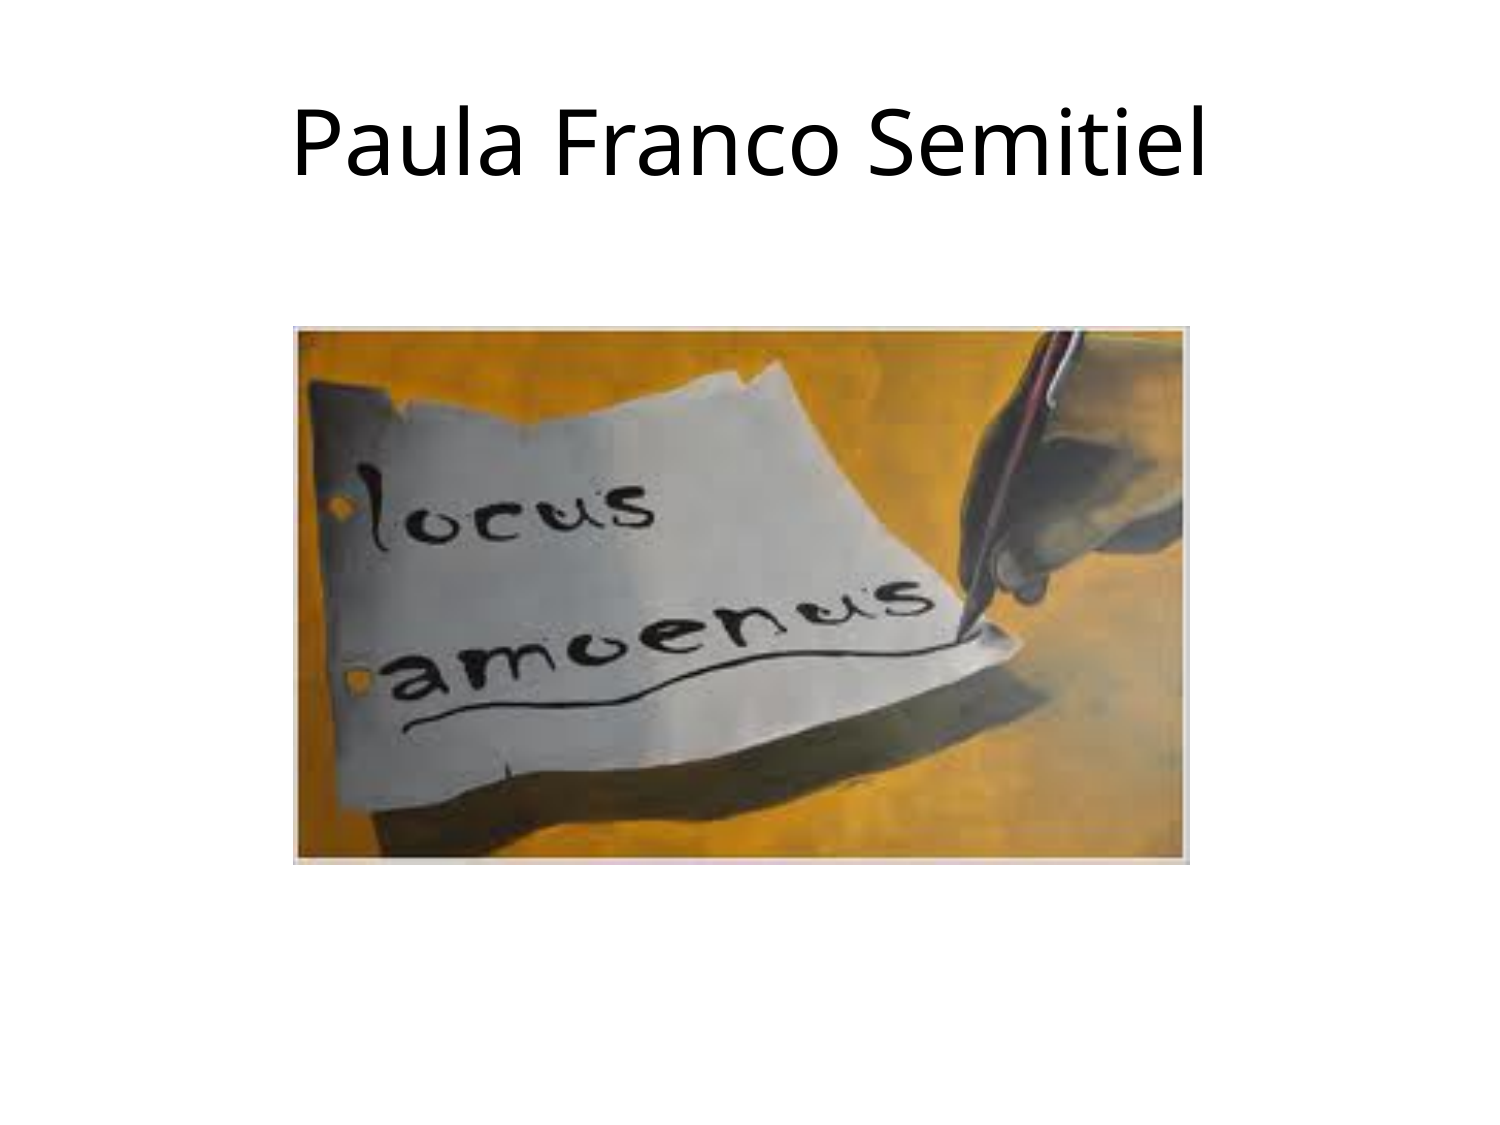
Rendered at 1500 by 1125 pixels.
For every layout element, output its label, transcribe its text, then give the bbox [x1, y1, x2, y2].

title Paula Franco Semitiel [75, 45, 1425, 233]
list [293, 326, 1190, 865]
